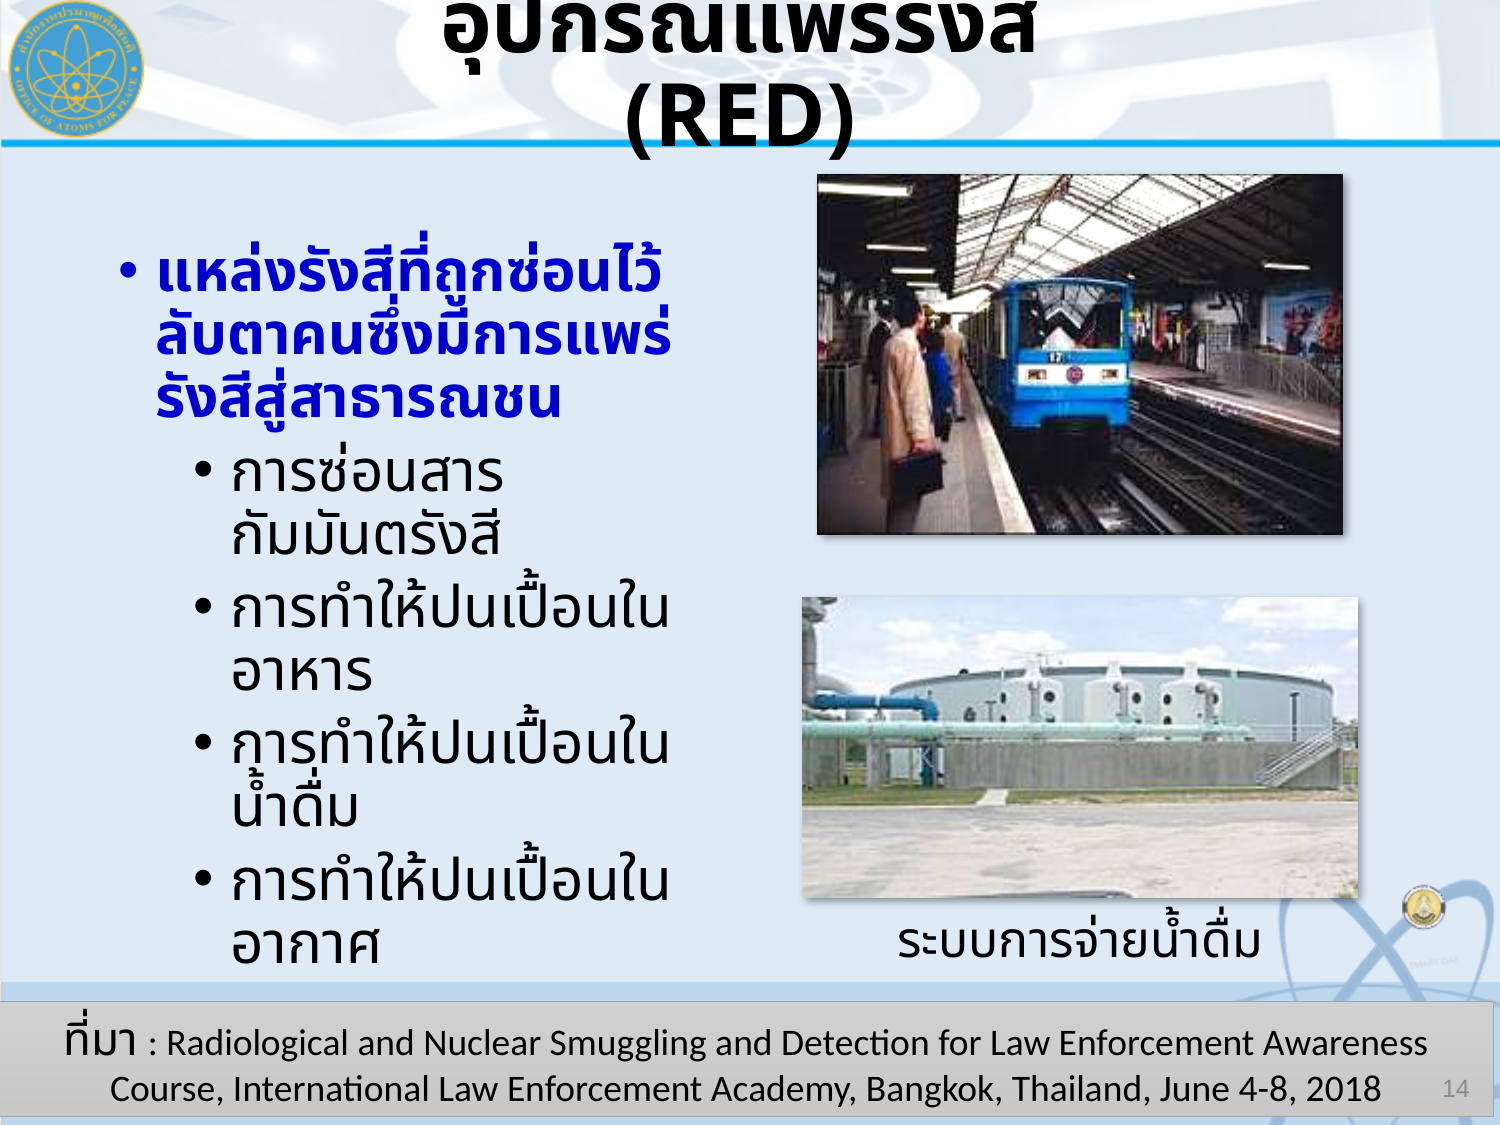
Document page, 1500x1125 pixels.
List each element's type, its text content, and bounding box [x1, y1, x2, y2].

list แหล่งรังสีที่ถูกซ่อนไว้ลับตาคนซึ่งมีการแพร่รังสีสู่สาธารณชน การซ่อนสารกัมมันตรังสี การทำให้ปนเปื้อนในอาหาร การทำให้ปนเปื้อนในน้ำดื่ม การทำให้ปนเปื้อนในอากาศ [103, 234, 741, 948]
picture [0, 0, 1500, 1125]
text_box ระบบการจ่ายน้ำดื่ม [749, 899, 1410, 975]
text_box ที่มา : Radiological and Nuclear Smuggling and Detection for Law Enforcement Awareness Course, International Law Enforcement Academy, Bangkok, Thailand, June 4-8, 2018 [0, 1001, 1494, 1117]
slide_number 14 [1335, 1065, 1485, 1110]
title อุปกรณ์แพร่รังสี (RED) [387, 30, 1094, 112]
